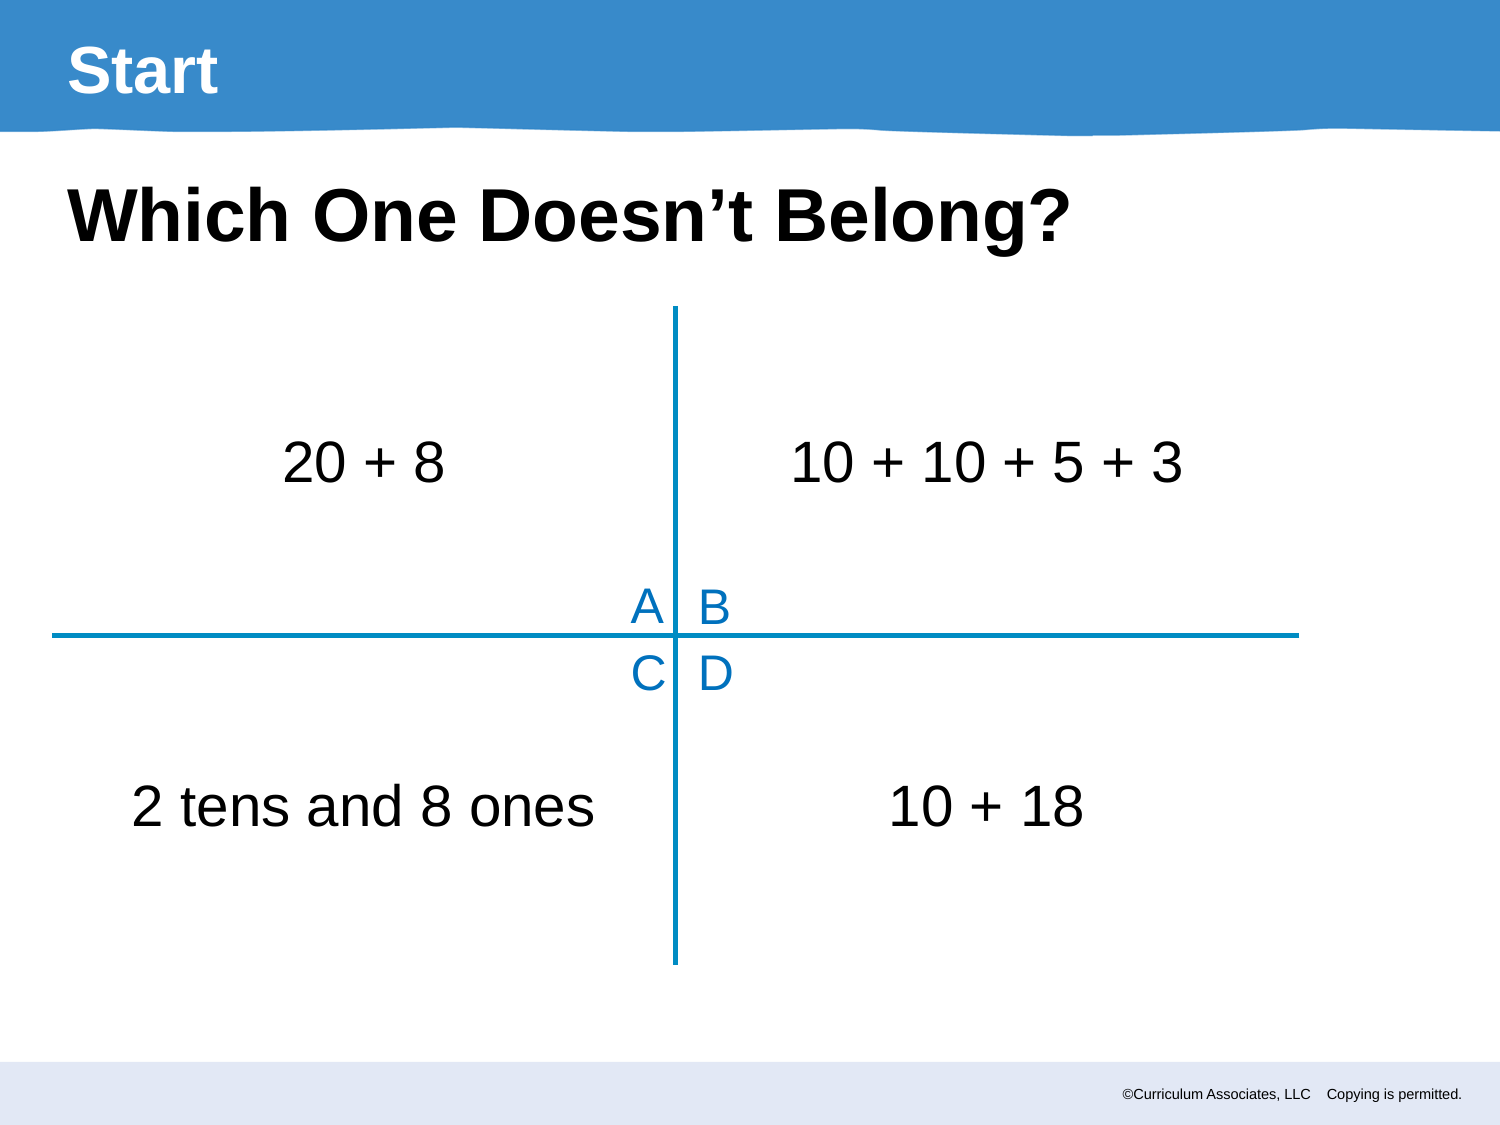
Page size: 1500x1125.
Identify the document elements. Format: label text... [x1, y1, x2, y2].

list D [683, 639, 736, 697]
list 10 + 10 + 5 + 3 [688, 305, 1287, 623]
list 10 + 18 [687, 648, 1287, 966]
list 2 tens and 8 ones [64, 648, 664, 966]
list Which One Doesn’t Belong? [52, 169, 1300, 259]
list B [683, 573, 736, 631]
list C [615, 639, 669, 697]
list A [615, 573, 669, 631]
list 20 + 8 [64, 305, 664, 623]
picture [0, 0, 1500, 139]
list Start [52, 14, 1300, 130]
